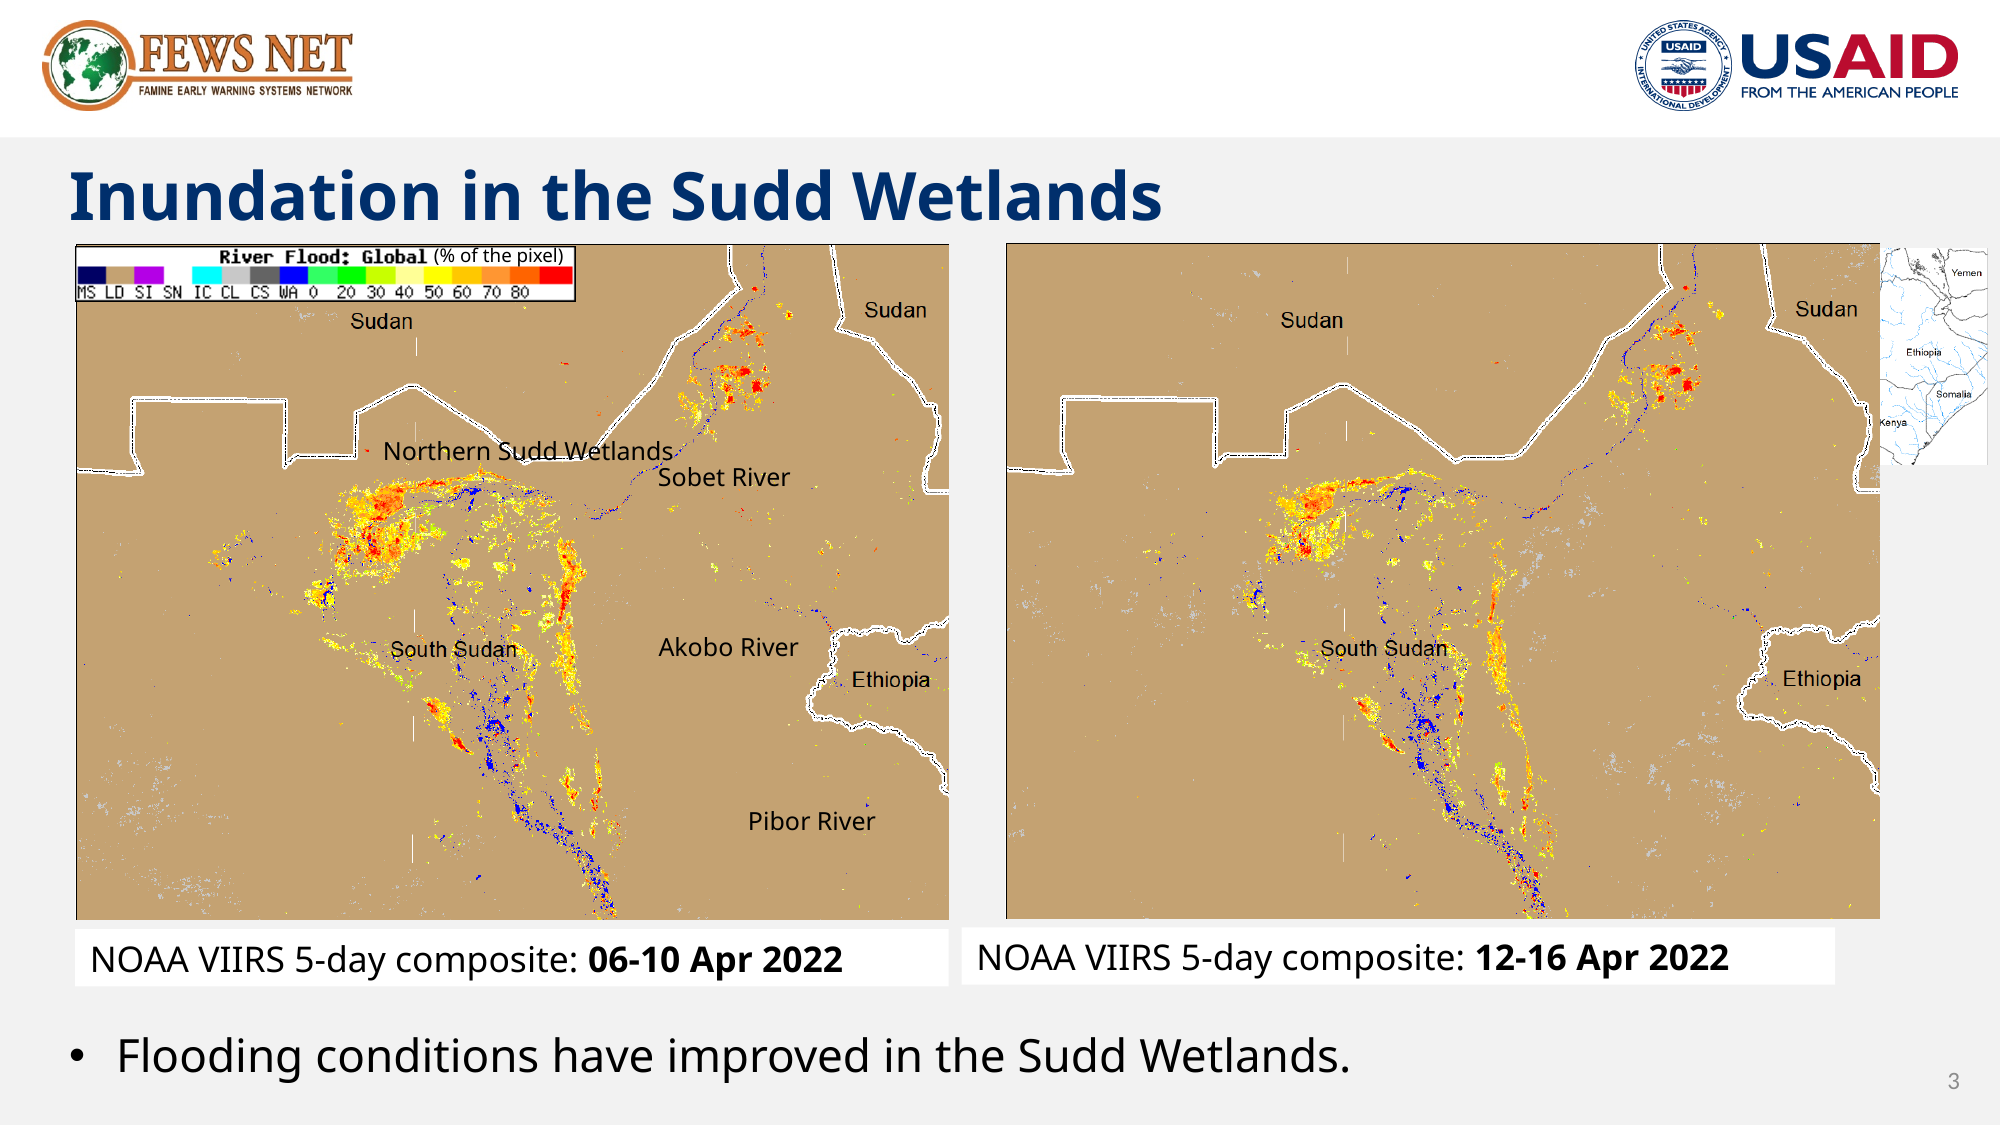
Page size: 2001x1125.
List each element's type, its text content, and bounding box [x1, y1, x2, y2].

picture [74, 244, 949, 920]
picture [1635, 20, 1958, 111]
text_box Inundation in the Sudd Wetlands [54, 133, 1855, 254]
picture [1005, 243, 1988, 919]
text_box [74, 236, 576, 302]
text_box NOAA VIIRS 5-day composite: 06-10 Apr 2022 [75, 929, 949, 987]
text_box Flooding conditions have improved in the Sudd Wetlands. [54, 1019, 1964, 1089]
picture [42, 20, 353, 111]
text_box NOAA VIIRS 5-day composite: 12-16 Apr 2022 [961, 927, 1836, 985]
